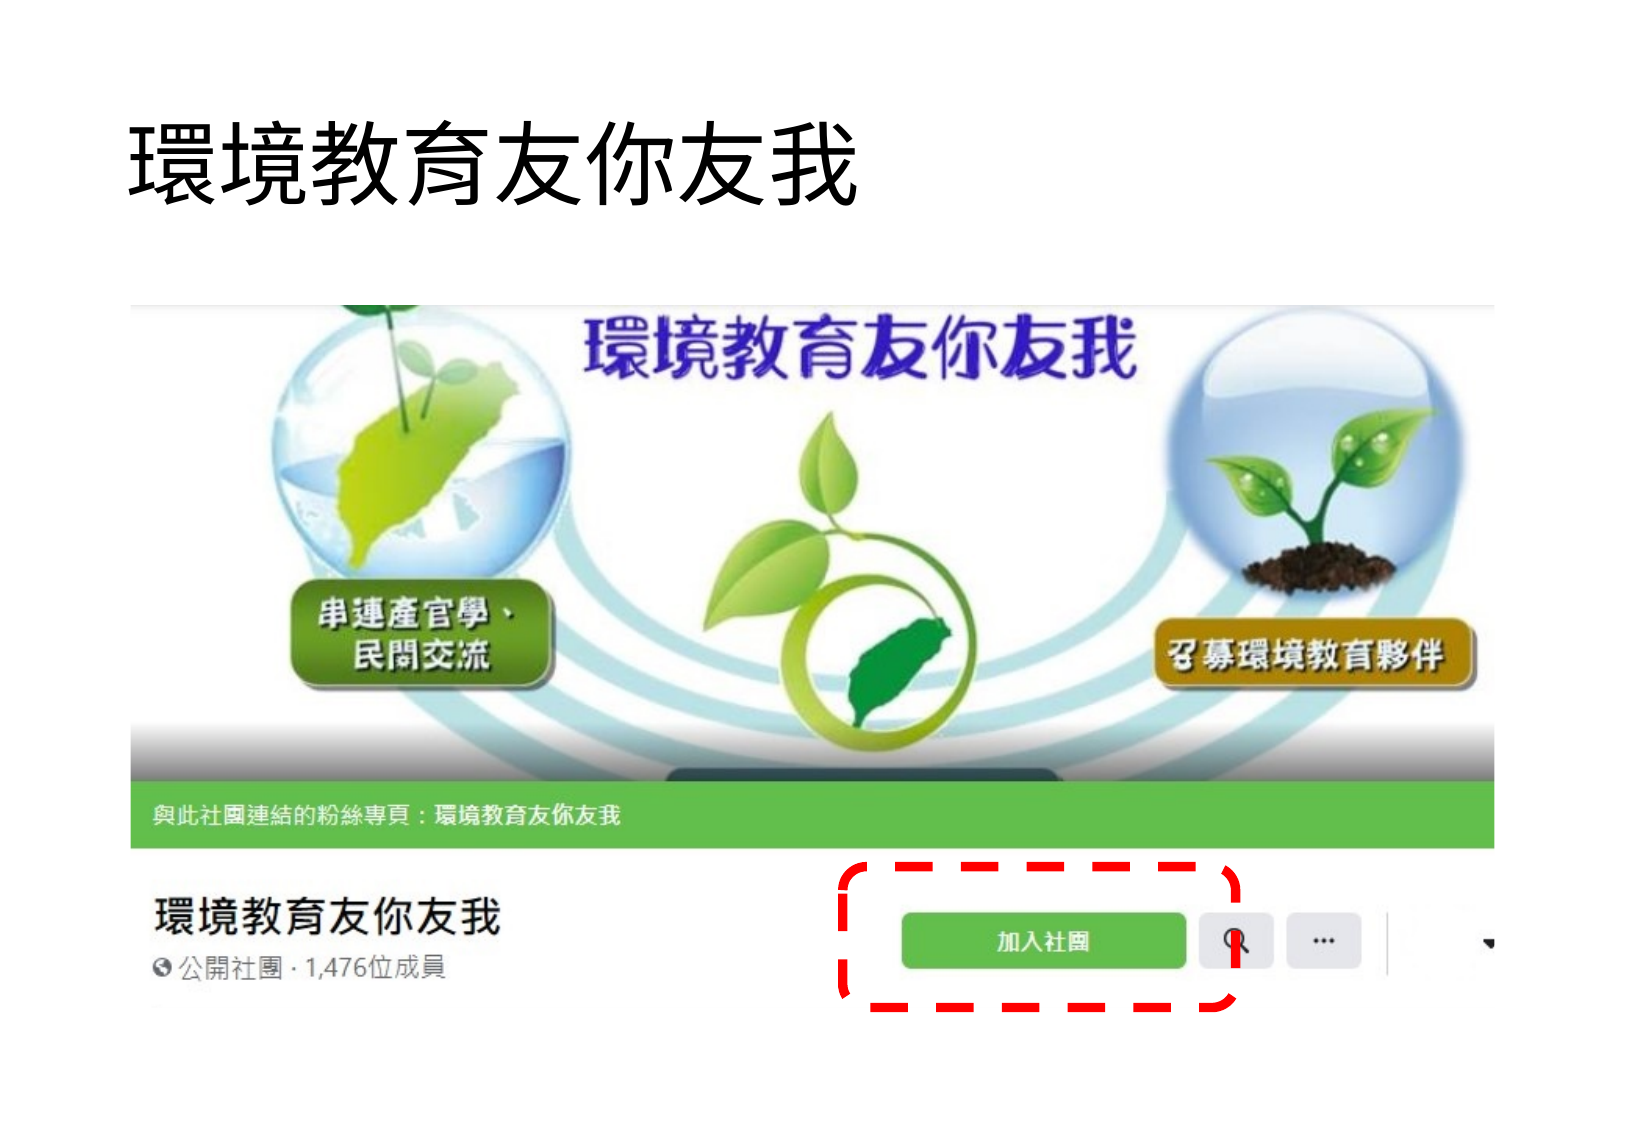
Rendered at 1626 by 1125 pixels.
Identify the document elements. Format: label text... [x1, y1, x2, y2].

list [130, 305, 1495, 1008]
title 環境教育友你友我 [111, 59, 1514, 278]
